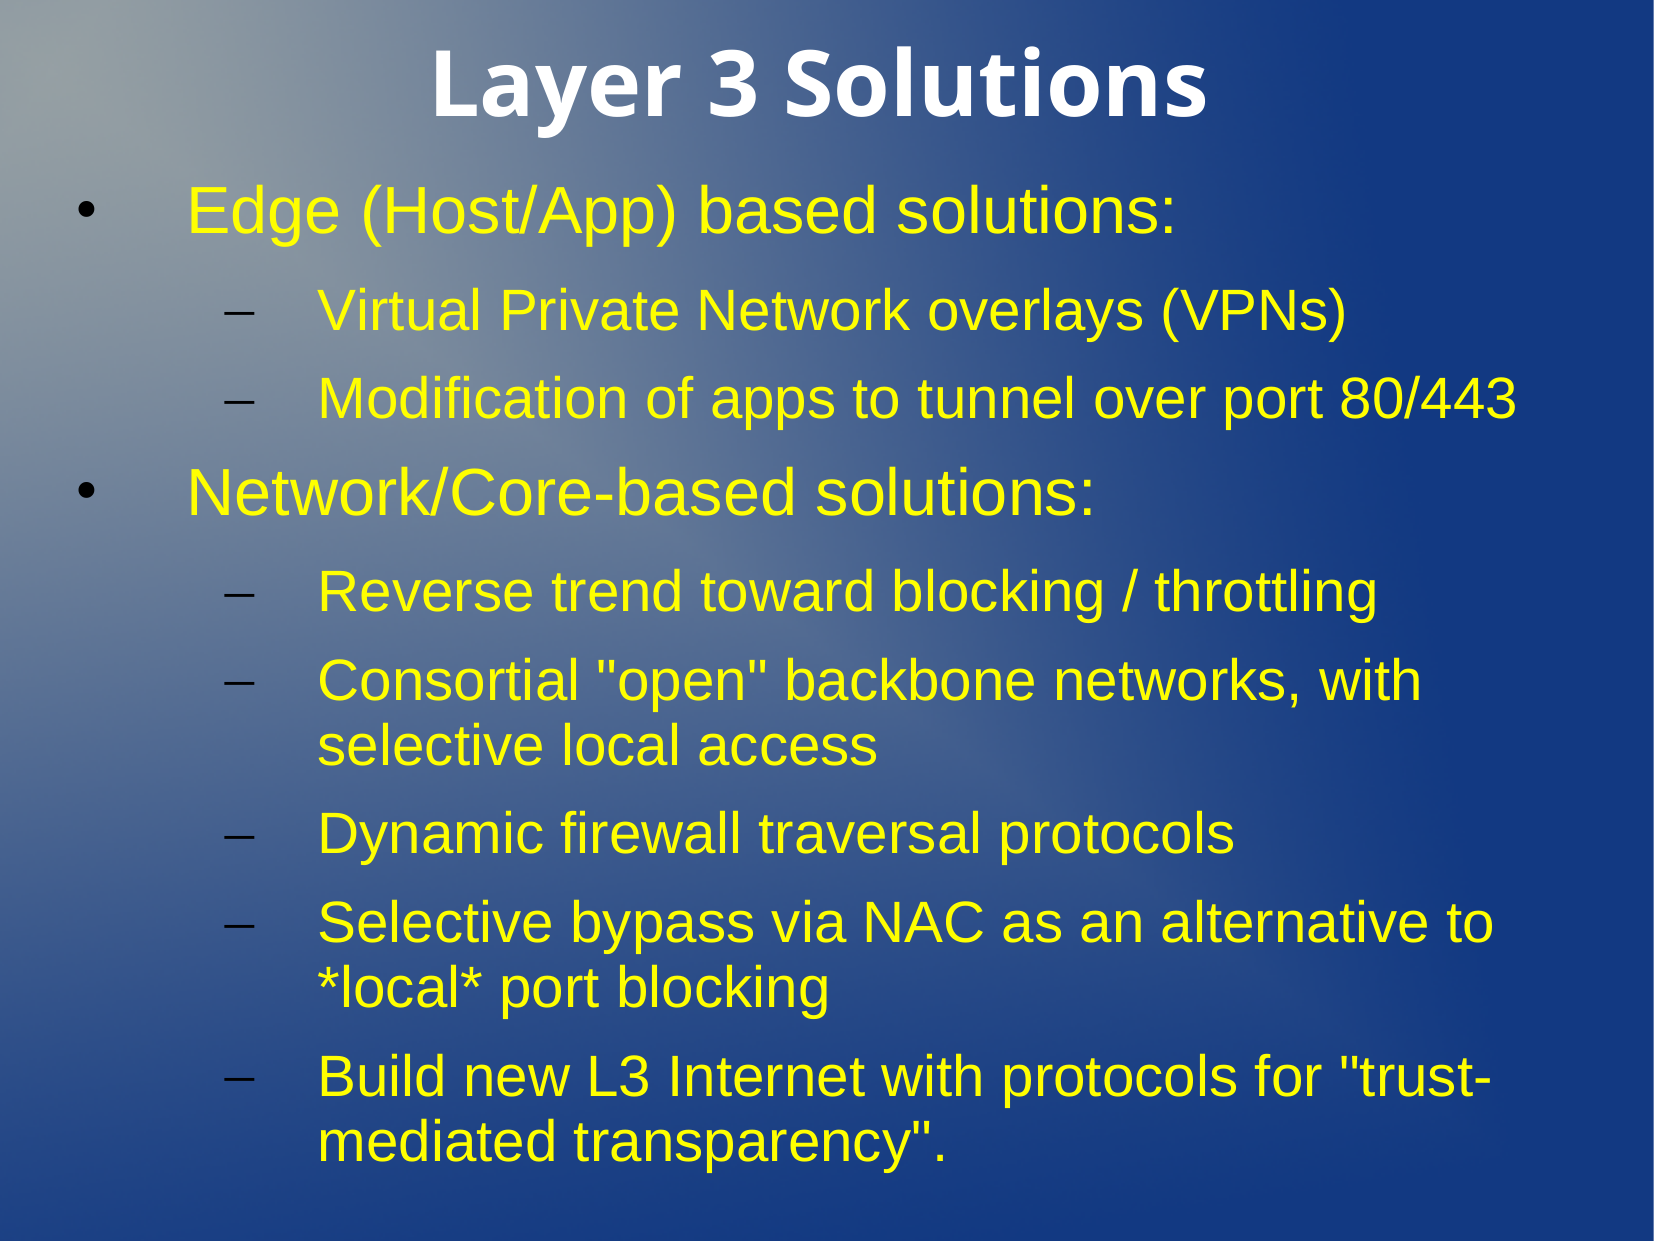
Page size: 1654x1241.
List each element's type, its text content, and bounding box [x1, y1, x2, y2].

title Layer 3 Solutions [74, 0, 1563, 172]
picture [0, 0, 1654, 1241]
list Edge (Host/App) based solutions: Virtual Private Network overlays (VPNs) Modification of apps to tunnel over port 80/443 Network/Core-based solutions: Reverse trend toward blocking / throttling Consortial "open" backbone networks, with selective local access Dynamic firewall traversal protocols Selective bypass via NAC as an alternative to *local* port blocking Build new L3 Internet with protocols for "trust-mediated transparency". [74, 174, 1563, 1240]
